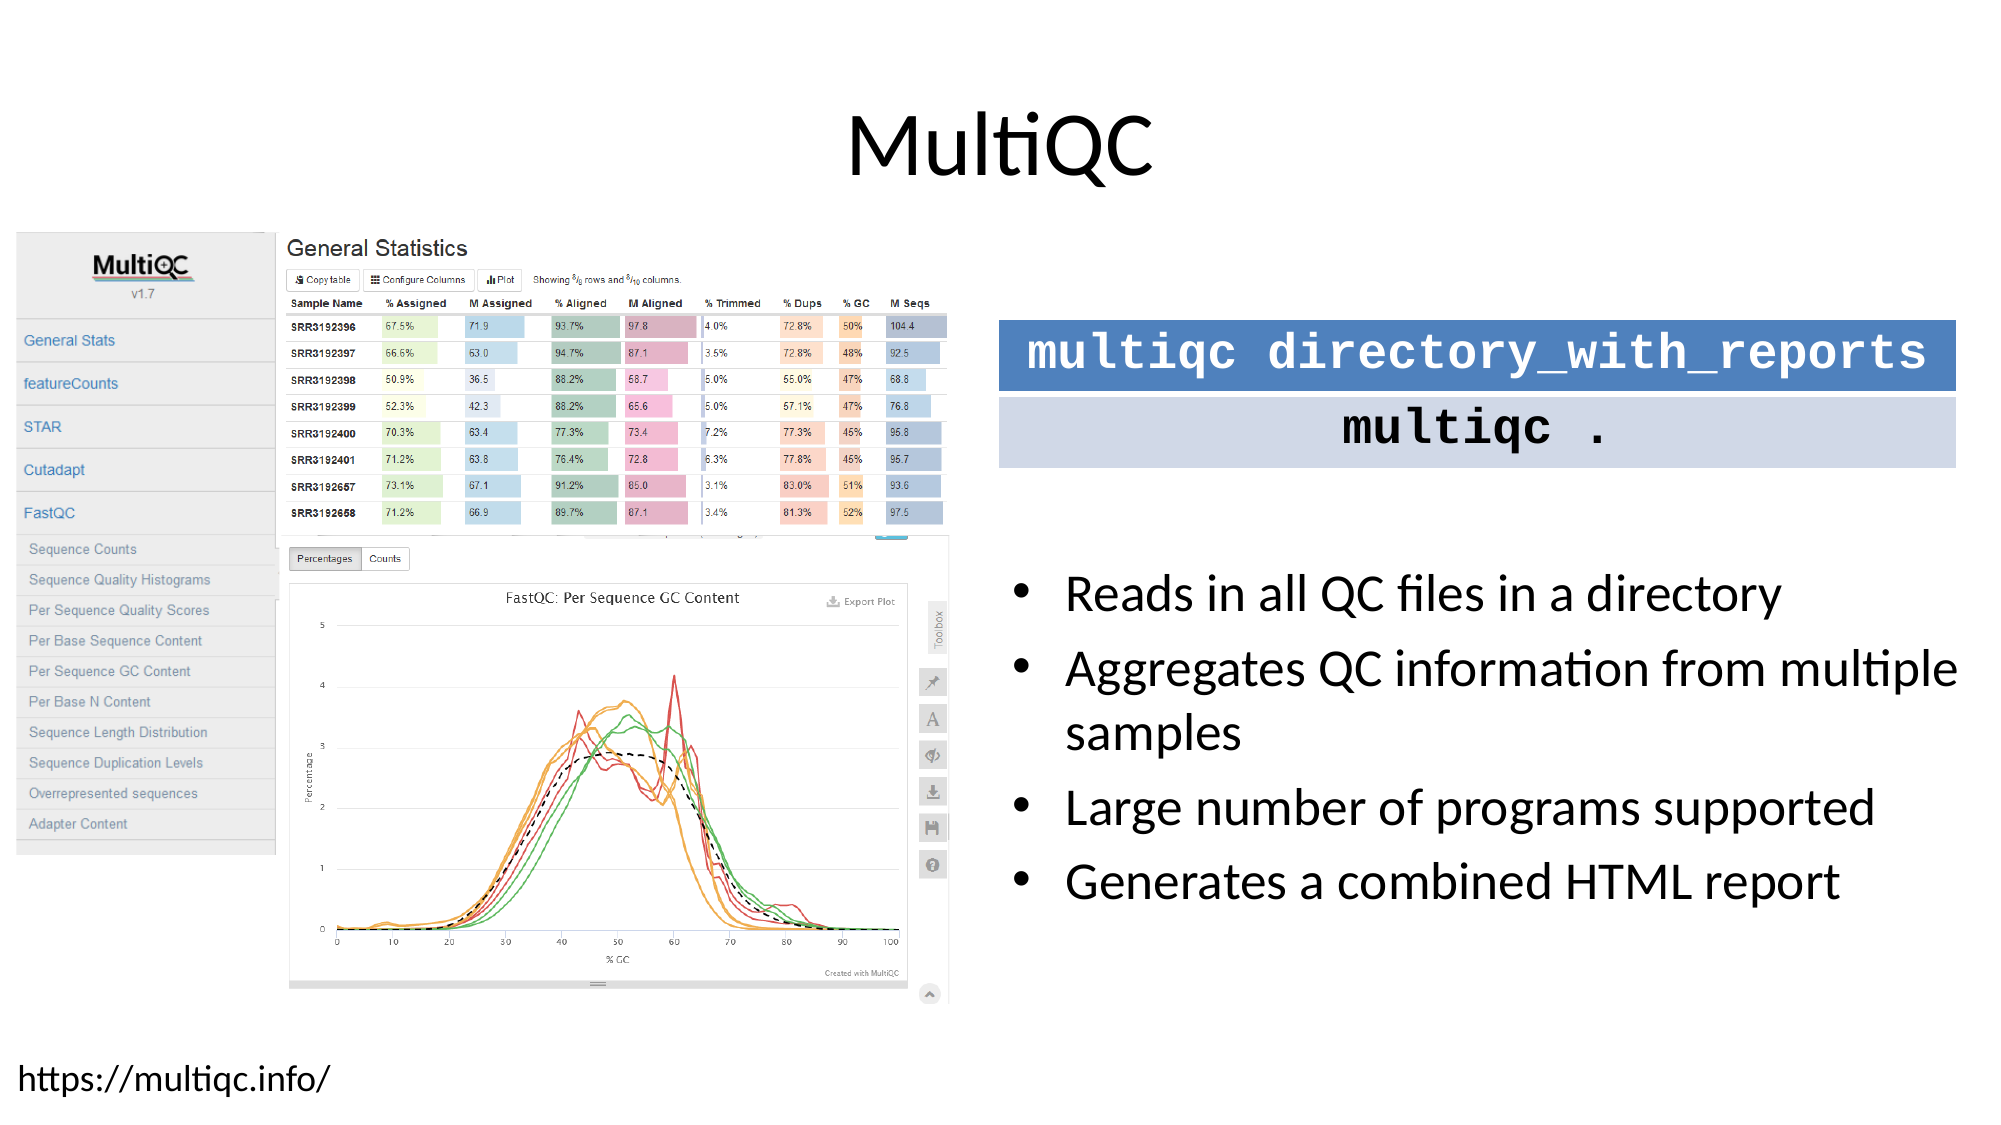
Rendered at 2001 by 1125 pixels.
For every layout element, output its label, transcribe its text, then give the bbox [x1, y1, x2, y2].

text_box https://multiqc.info/ [2, 1046, 346, 1107]
table_header multiqc directory_with_reports [999, 320, 1956, 391]
table_cell multiqc . [999, 397, 1956, 468]
title MultiQC [99, 45, 1900, 233]
picture [15, 232, 955, 1004]
list Reads in all QC files in a directory Aggregates QC information from multiple samples Large number of programs supported Generates a combined HTML report [997, 550, 1980, 927]
